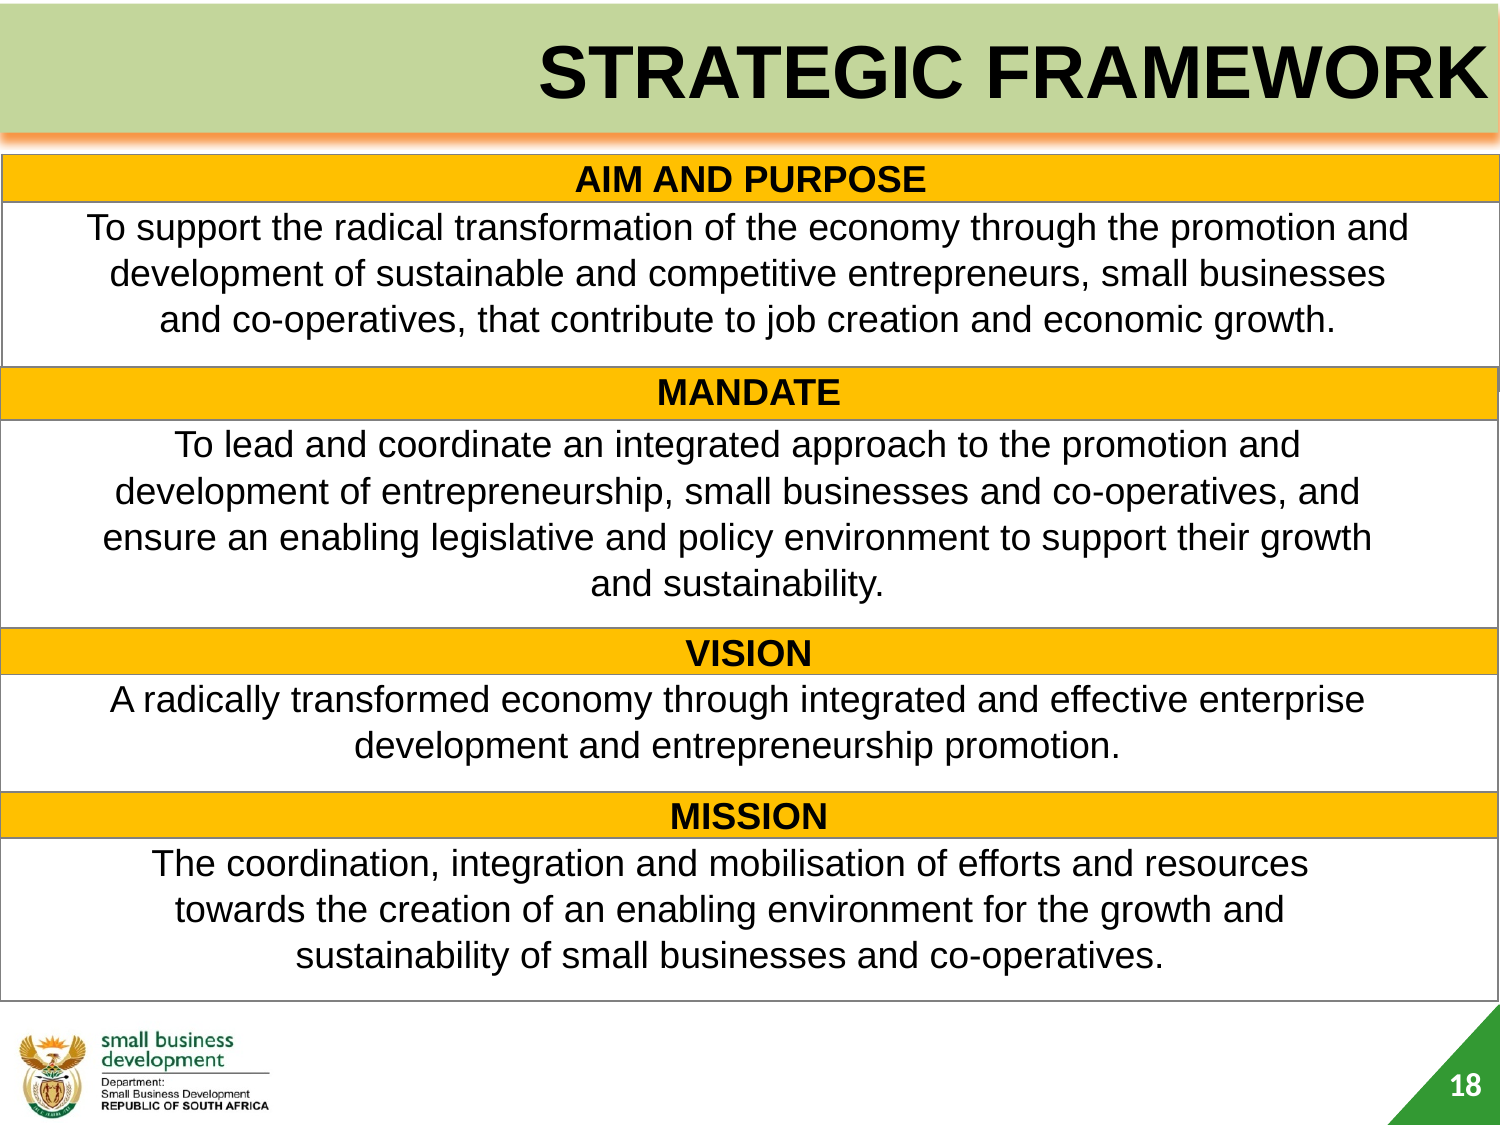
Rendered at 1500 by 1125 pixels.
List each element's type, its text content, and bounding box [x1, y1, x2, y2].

text_box [1387, 1004, 1500, 1125]
slide_number 18 [1439, 1054, 1490, 1112]
table_cell To lead and coordinate an integrated approach to the promotion and development of entrepreneurship, small businesses and co-operatives, and ensure an enabling legislative and policy environment to support their growth and sustainability. [1, 421, 1497, 627]
table_header MISSION [1, 793, 1497, 837]
table_cell To support the radical transformation of the economy through the promotion and development of sustainable and competitive entrepreneurs, small businesses and co-operatives, that contribute to job creation and economic growth. [3, 203, 1499, 366]
table_cell The coordination, integration and mobilisation of efforts and resources towards the creation of an enabling environment for the growth and sustainability of small businesses and co-operatives. [1, 839, 1497, 1000]
picture [0, 1020, 288, 1124]
table_header MANDATE [1, 368, 1497, 419]
table_cell A radically transformed economy through integrated and effective enterprise development and entrepreneurship promotion. [1, 675, 1497, 791]
table_header AIM AND PURPOSE [3, 155, 1499, 201]
table_header VISION [1, 629, 1497, 674]
title Strategic Framework [0, 3, 1499, 134]
